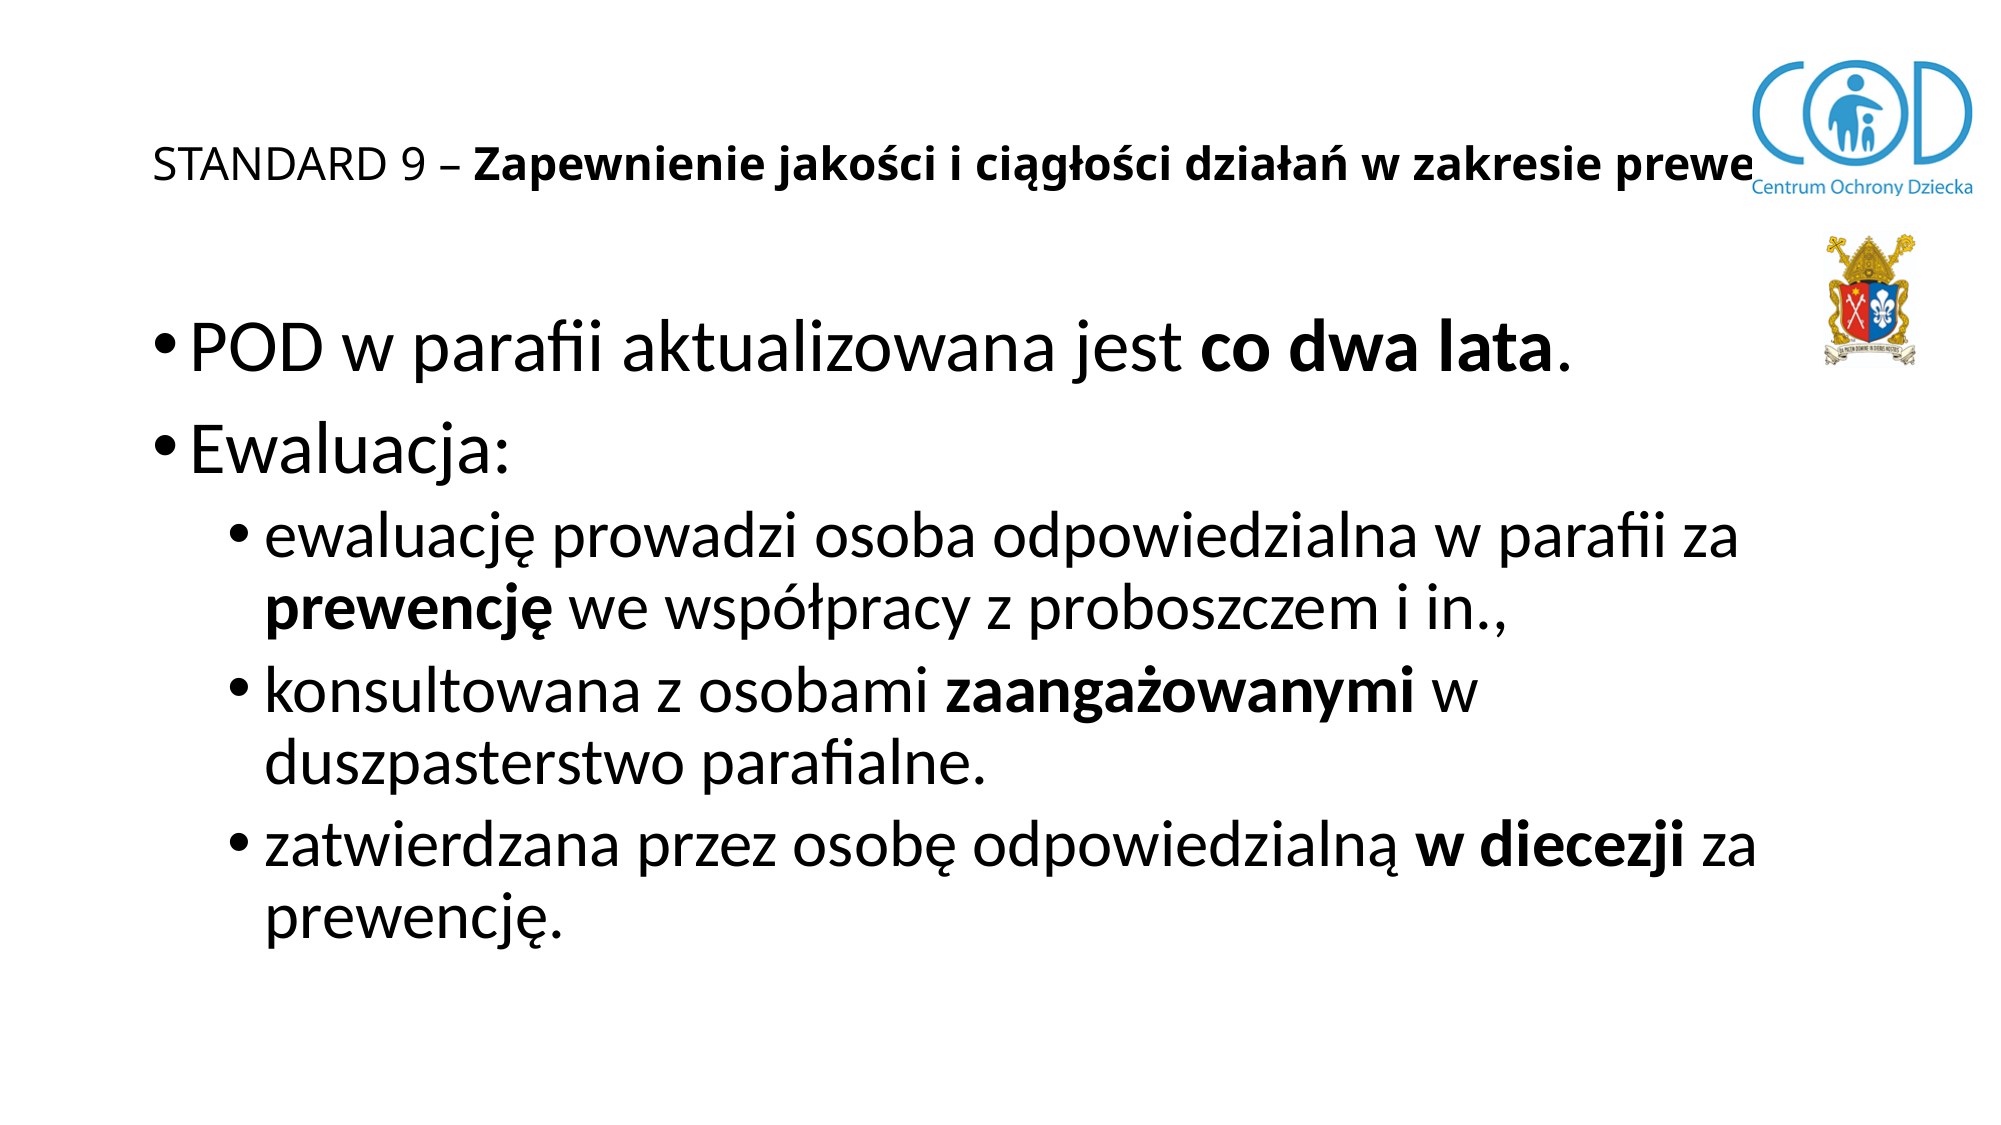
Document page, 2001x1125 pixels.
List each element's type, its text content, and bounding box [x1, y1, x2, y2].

list POD w parafii aktualizowana jest co dwa lata. Ewaluacja: ewaluację prowadzi osoba odpowiedzialna w parafii za prewencję we współpracy z proboszczem i in., konsultowana z osobami zaangażowanymi w duszpasterstwo parafialne. zatwierdzana przez osobę odpowiedzialną w diecezji za prewencję. [137, 299, 1863, 1014]
title STANDARD 9 – Zapewnienie jakości i ciągłości działań w zakresie prewencji [137, 59, 1863, 278]
picture [1823, 231, 1918, 368]
picture [1752, 59, 1973, 196]
